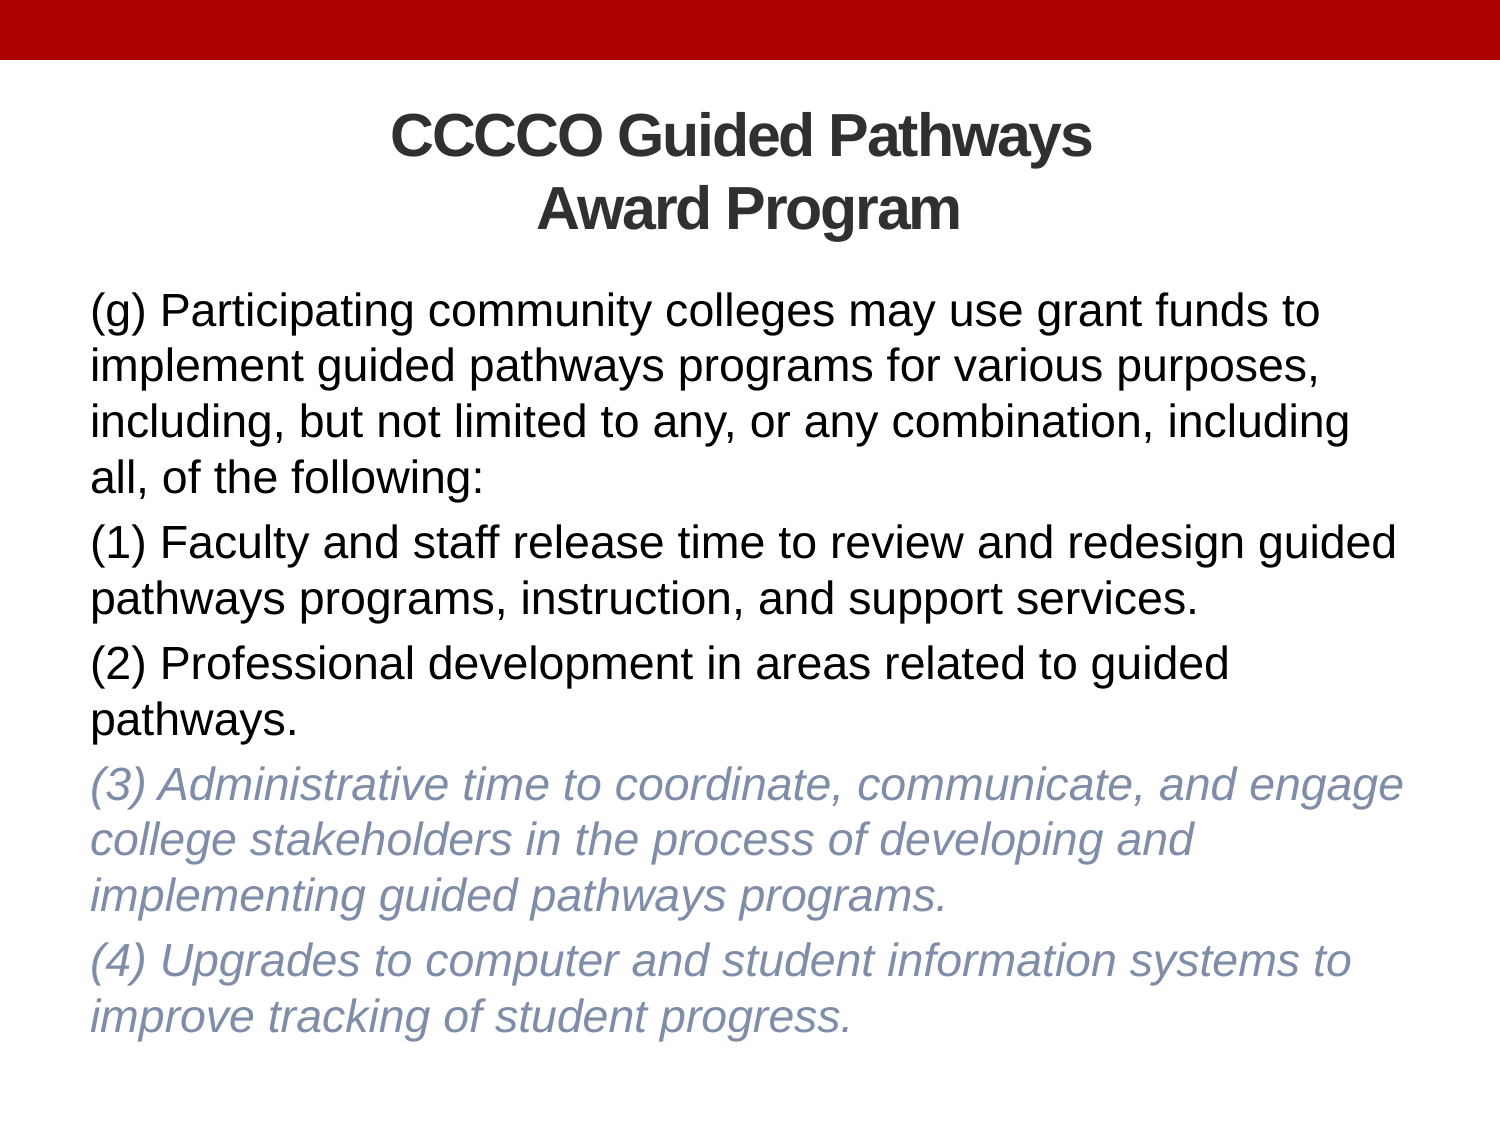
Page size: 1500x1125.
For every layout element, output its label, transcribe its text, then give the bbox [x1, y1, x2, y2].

title CCCCO Guided Pathways Award Program [75, 87, 1425, 250]
list (g) Participating community colleges may use grant funds to implement guided pathways programs for various purposes, including, but not limited to any, or any combination, including all, of the following: (1) Faculty and staff release time to review and redesign guided pathways programs, instruction, and support services. (2) Professional development in areas related to guided pathways. (3) Administrative time to coordinate, communicate, and engage college stakeholders in the process of developing and implementing guided pathways programs. (4) Upgrades to computer and student information systems to improve tracking of student progress. [75, 272, 1425, 1063]
